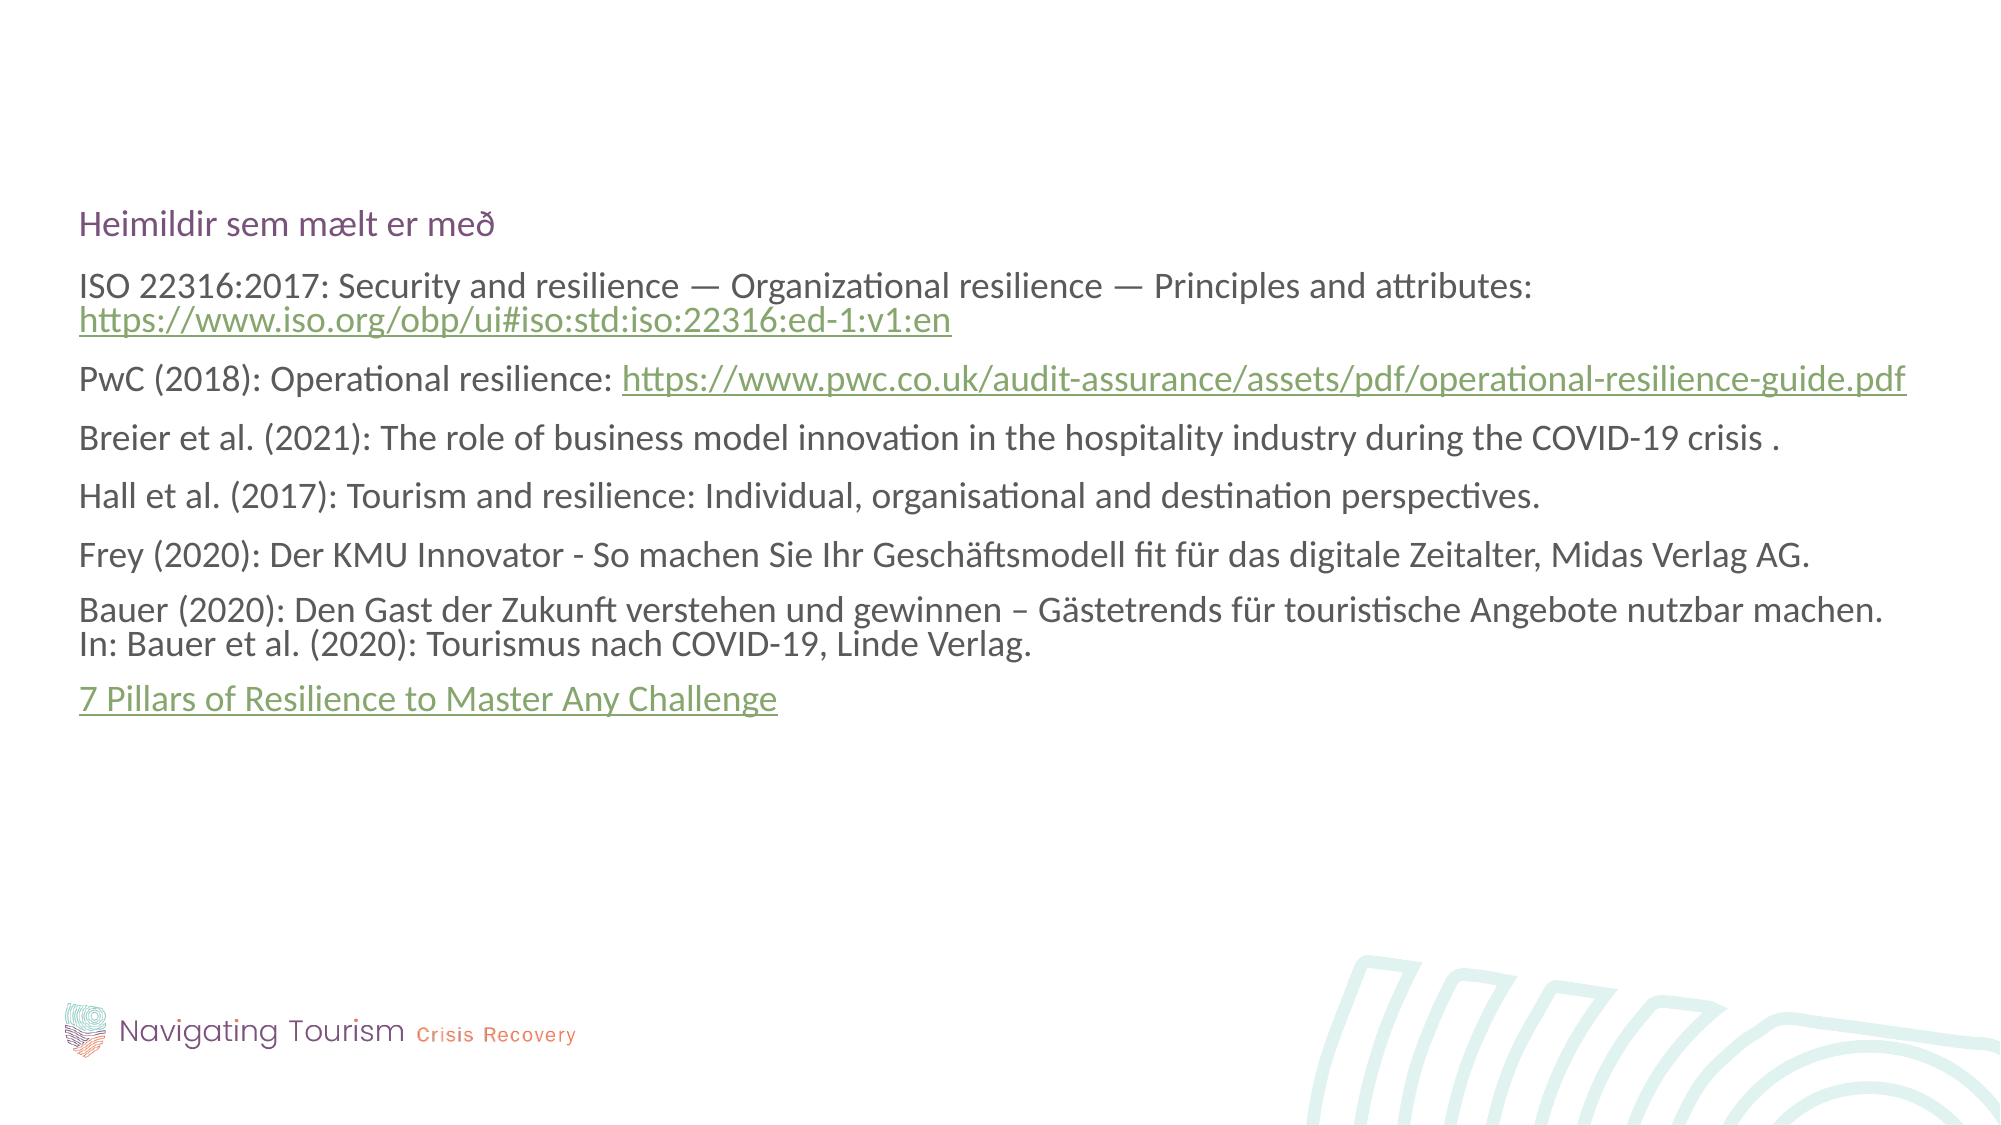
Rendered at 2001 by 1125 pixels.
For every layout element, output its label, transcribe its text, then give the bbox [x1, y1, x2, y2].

picture [65, 999, 111, 1061]
picture [112, 1005, 577, 1056]
list Heimildir sem mælt er með [63, 202, 1946, 252]
list ISO 22316:2017: Security and resilience — Organizational resilience — Principles and attributes: https://www.iso.org/obp/ui#iso:std:iso:22316:ed-1:v1:en PwC (2018): Operational resilience: https://www.pwc.co.uk/audit-assurance/assets/pdf/operational-resilience-guide.pdf Breier et al. (2021): The role of business model innovation in the hospitality industry during the COVID-19 crisis . Hall et al. (2017): Tourism and resilience: Individual, organisational and destination perspectives. Frey (2020): Der KMU Innovator - So machen Sie Ihr Geschäftsmodell fit für das digitale Zeitalter, Midas Verlag AG. Bauer (2020): Den Gast der Zukunft verstehen und gewinnen – Gästetrends für touristische Angebote nutzbar machen. In: Bauer et al. (2020): Tourismus nach COVID-19, Linde Verlag. 7 Pillars of Resilience to Master Any Challenge [63, 263, 1946, 923]
picture [1298, 955, 2000, 1125]
